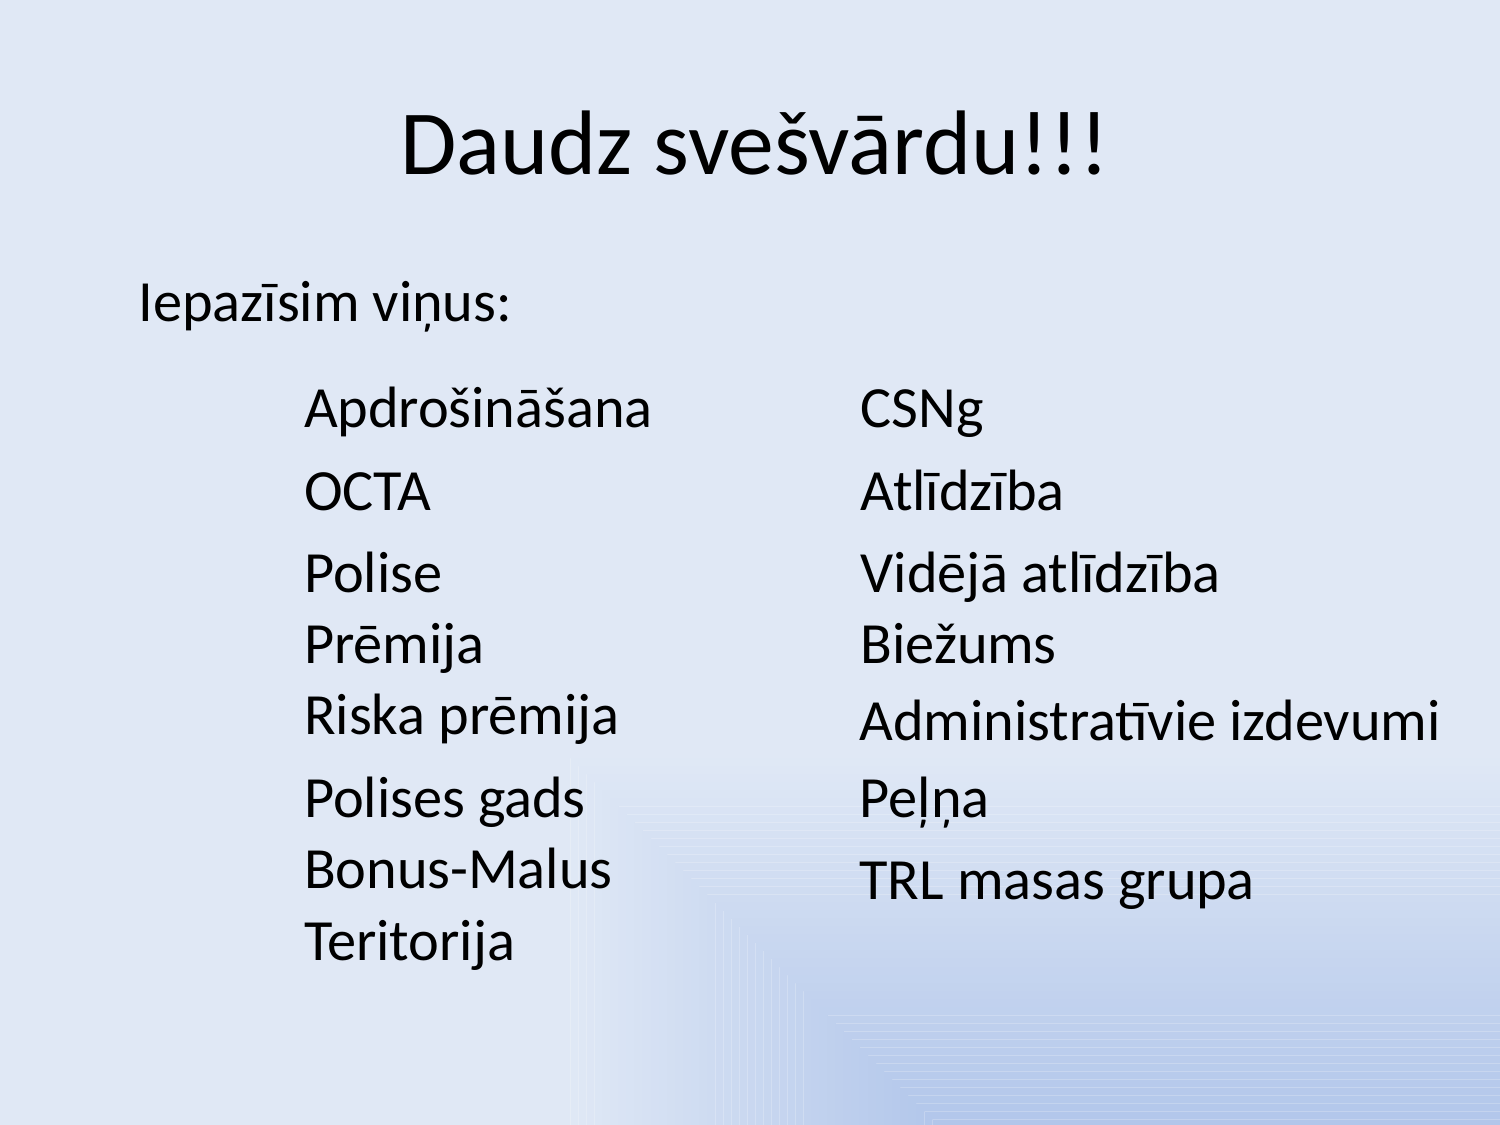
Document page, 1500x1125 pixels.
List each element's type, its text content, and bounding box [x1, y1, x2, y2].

text_box Vidējā atlīdzība [846, 527, 1272, 612]
text_box OCTA [289, 444, 479, 529]
text_box Prēmija [289, 597, 683, 683]
text_box Bonus-Malus [289, 822, 683, 894]
title Daudz svešvārdu!!! [111, 54, 1400, 221]
text_box Polises gads [289, 751, 683, 822]
text_box Atlīdzība [846, 444, 1240, 529]
text_box Riska prēmija [289, 683, 680, 751]
text_box Apdrošināšana [289, 361, 680, 447]
text_box Polise [289, 529, 467, 597]
text_box Iepazīsim viņus: [123, 255, 1412, 341]
text_box TRL masas grupa [844, 834, 1341, 919]
text_box Administratīvie izdevumi [845, 674, 1477, 751]
text_box CSNg [846, 361, 1036, 444]
text_box Biežums [846, 597, 1160, 674]
text_box Teritorija [289, 894, 683, 979]
text_box Peļņa [845, 751, 1477, 837]
